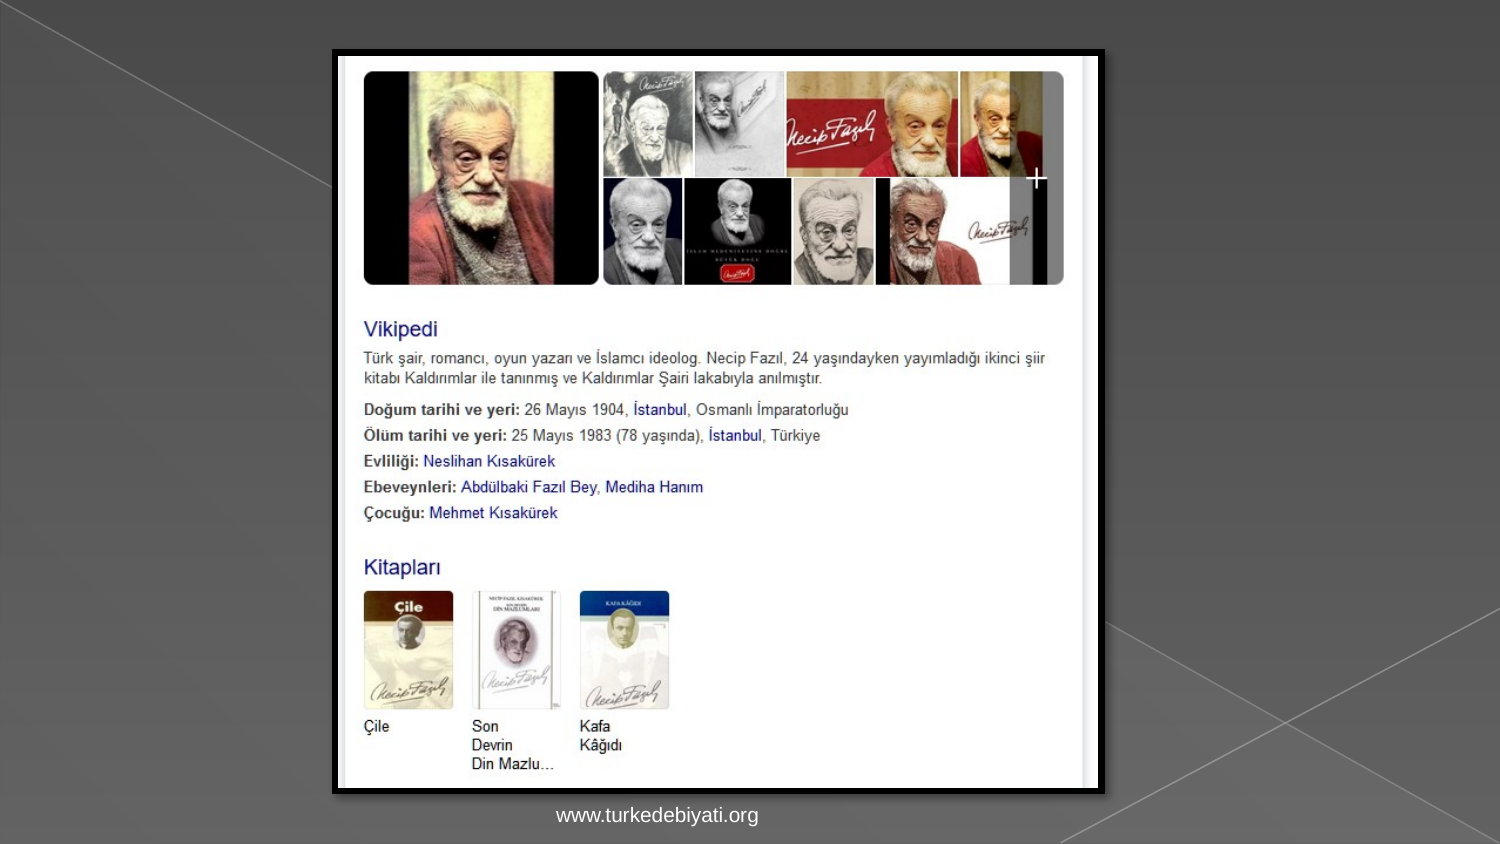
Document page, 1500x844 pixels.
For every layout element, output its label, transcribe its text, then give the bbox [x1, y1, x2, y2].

footer www.turkedebiyati.org [75, 797, 774, 835]
picture [337, 55, 1099, 789]
